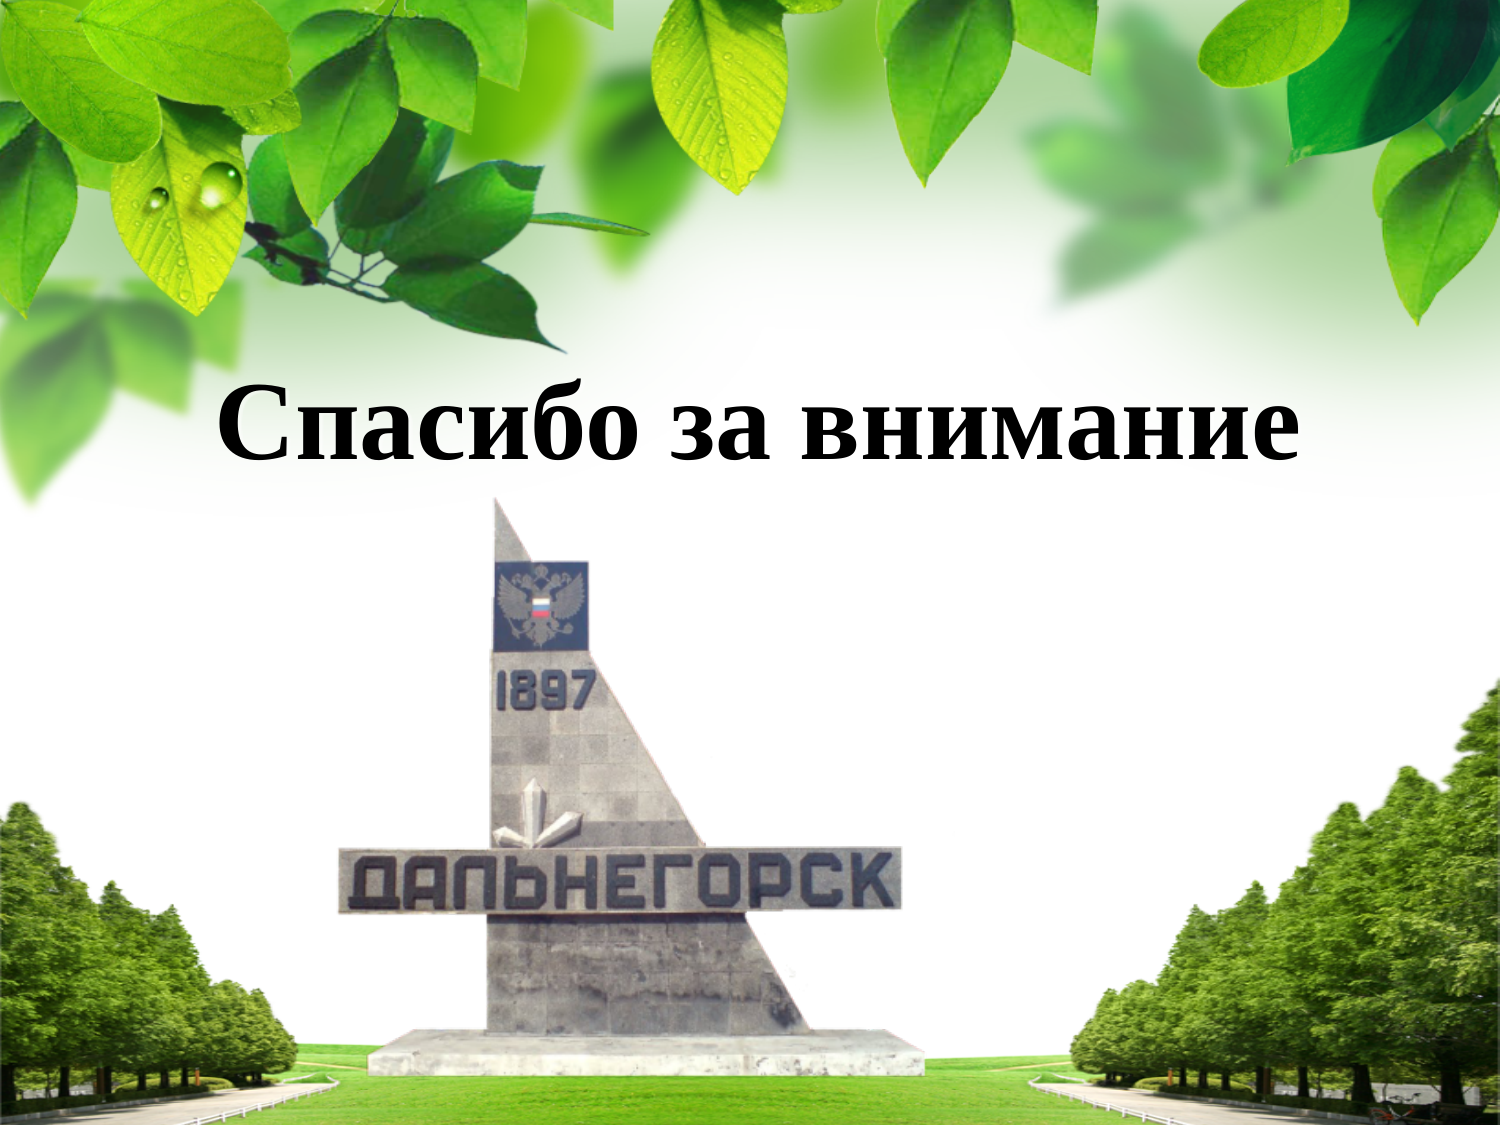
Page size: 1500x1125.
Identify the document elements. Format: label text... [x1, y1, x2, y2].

picture [0, 0, 1500, 1125]
title Спасибо за внимание [182, 314, 1334, 515]
